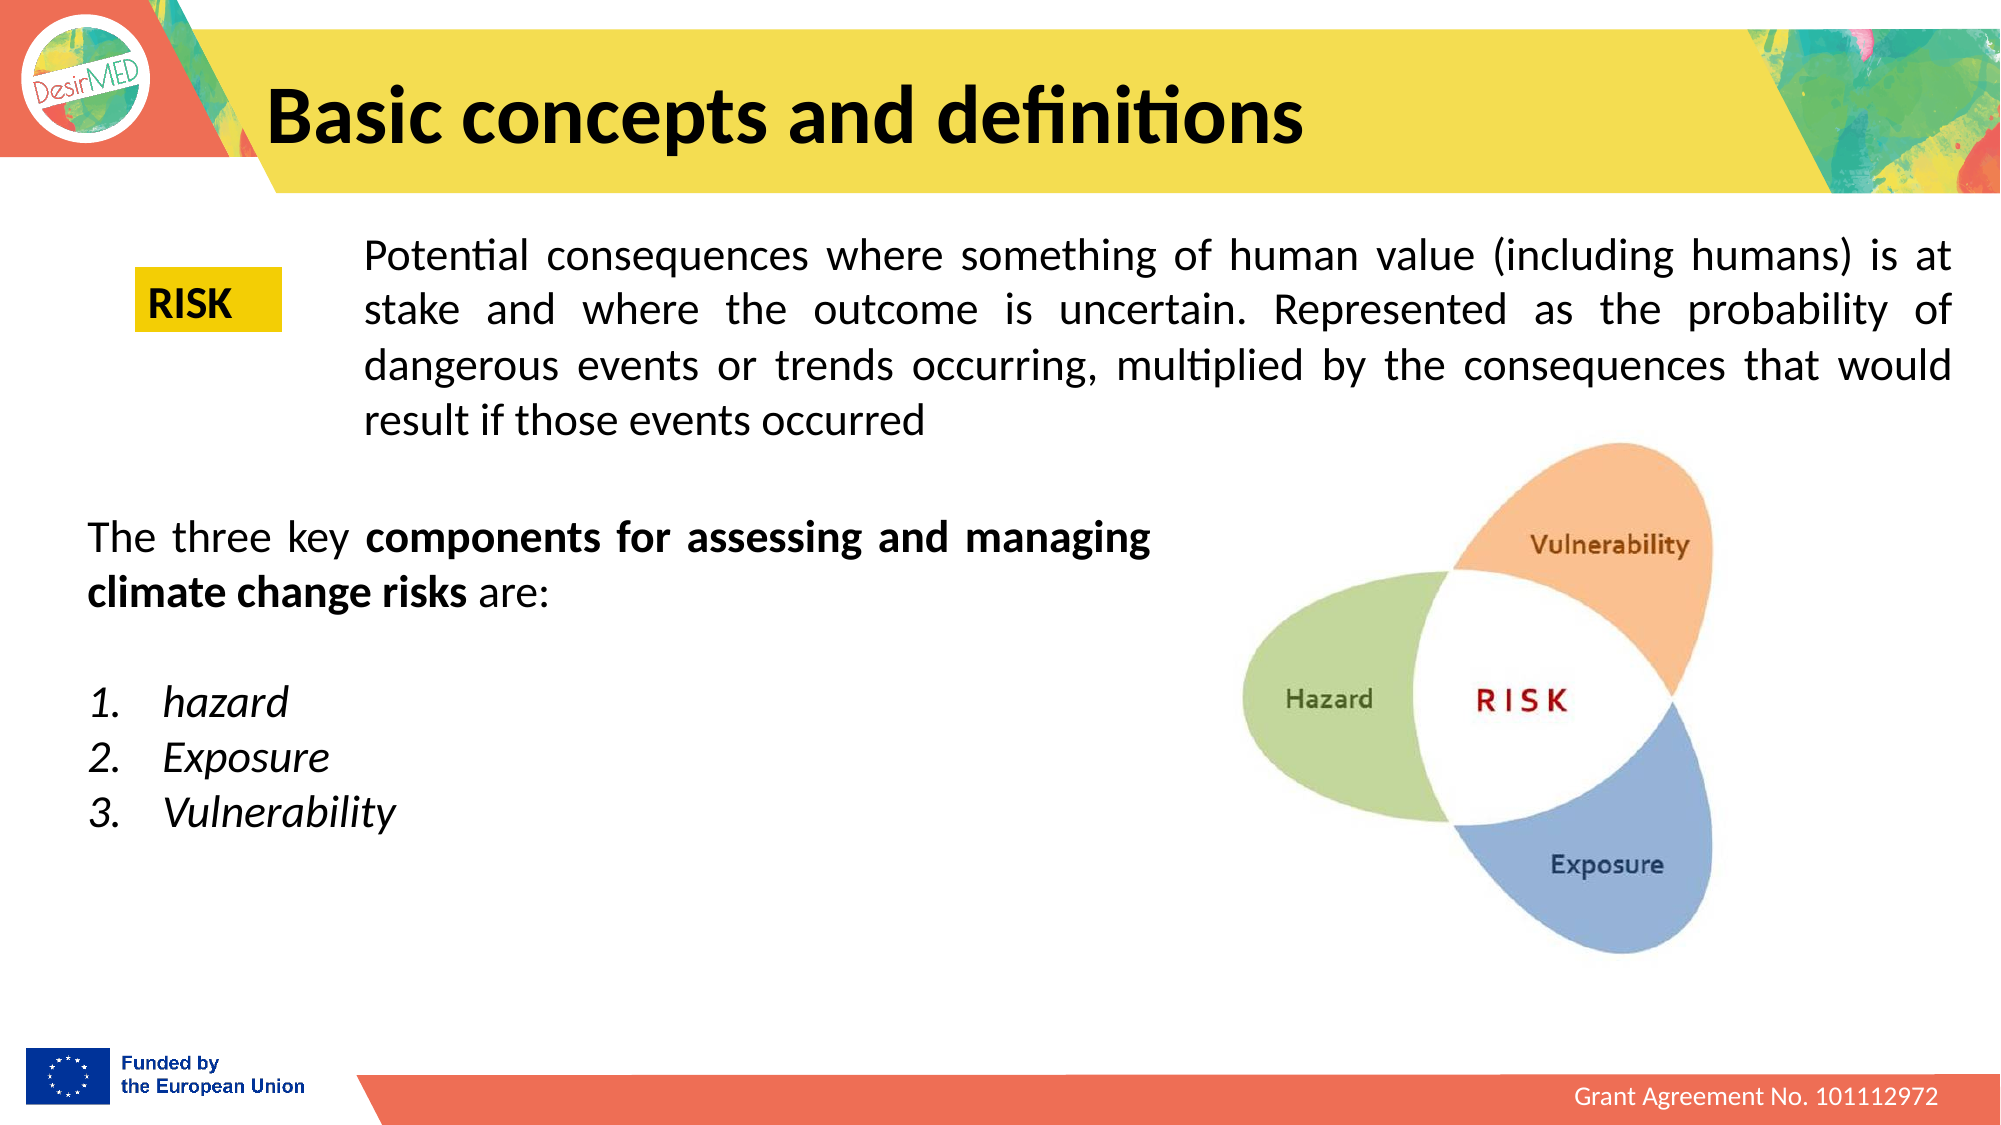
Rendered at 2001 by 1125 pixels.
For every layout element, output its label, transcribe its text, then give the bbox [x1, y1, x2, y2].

picture [1747, 28, 2001, 194]
text_box Potential consequences where something of human value (including humans) is at stake and where the outcome is uncertain. Represented as the probability of dangerous events or trends occurring, multiplied by the consequences that would result if those events occurred [349, 216, 1969, 452]
picture [1072, 388, 1909, 1016]
title Basic concepts and definitions [251, 34, 1909, 199]
picture [33, 27, 139, 133]
picture [148, 0, 251, 157]
text_box The three key components for assessing and managing climate change risks are: hazard Exposure Vulnerability [72, 499, 1067, 844]
text_box RISK [131, 263, 286, 337]
picture [21, 1043, 316, 1109]
